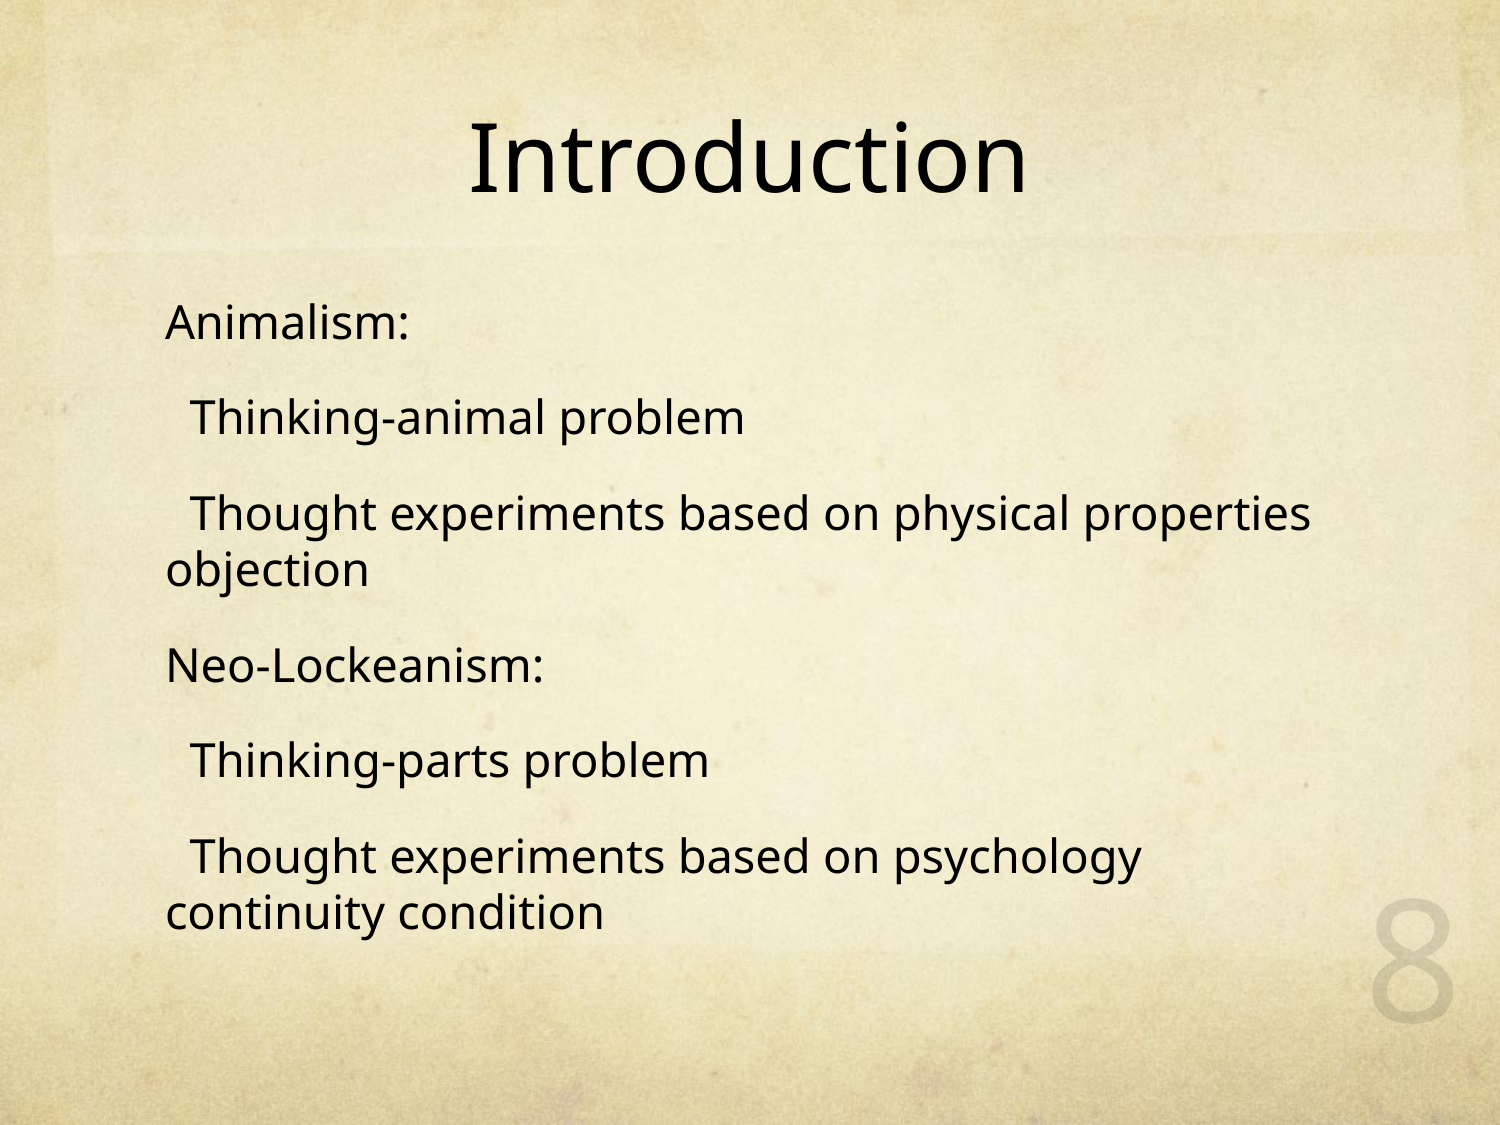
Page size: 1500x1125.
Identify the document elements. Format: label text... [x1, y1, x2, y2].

slide_number 8 [1233, 898, 1478, 1038]
title Introduction [150, 82, 1350, 225]
picture [0, 0, 1500, 1125]
list Animalism: Thinking-animal problem Thought experiments based on physical properties objection Neo-Lockeanism: Thinking-parts problem Thought experiments based on psychology continuity condition [150, 284, 1350, 950]
